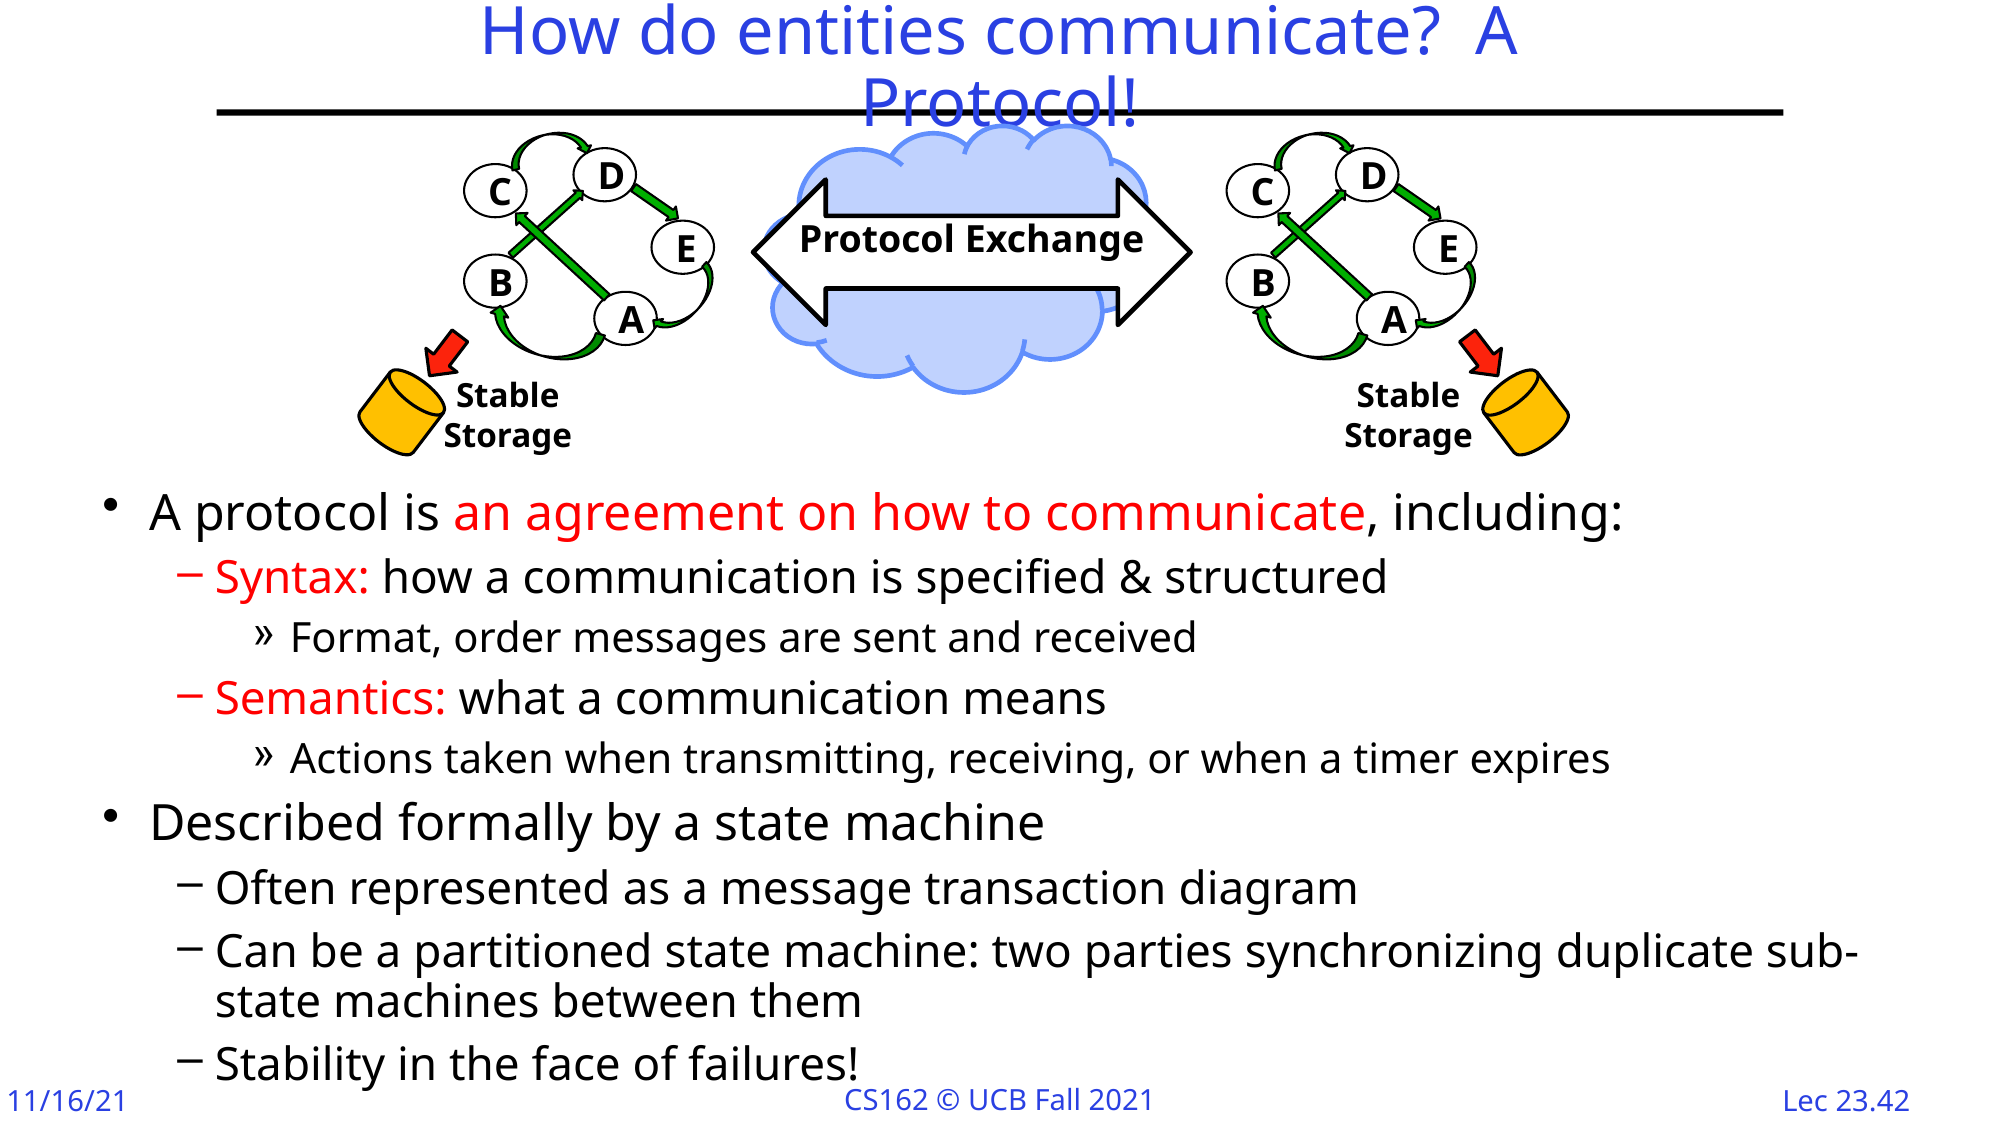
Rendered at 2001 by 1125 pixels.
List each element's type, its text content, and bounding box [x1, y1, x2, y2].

title How do entities communicate? A Protocol! [324, 24, 1675, 113]
text_box [1044, 125, 1091, 132]
list A protocol is an agreement on how to communicate, including: Syntax: how a communication is specified & structured Format, order messages are sent and received Semantics: what a communication means Actions taken when transmitting, receiving, or when a timer expires Described formally by a state machine Often represented as a message transaction diagram Can be a partitioned state machine: two parties synchronizing duplicate sub-state machines between them Stability in the face of failures! [87, 479, 1938, 1104]
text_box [385, 321, 1542, 463]
text_box [980, 125, 1025, 132]
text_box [463, 133, 1477, 320]
